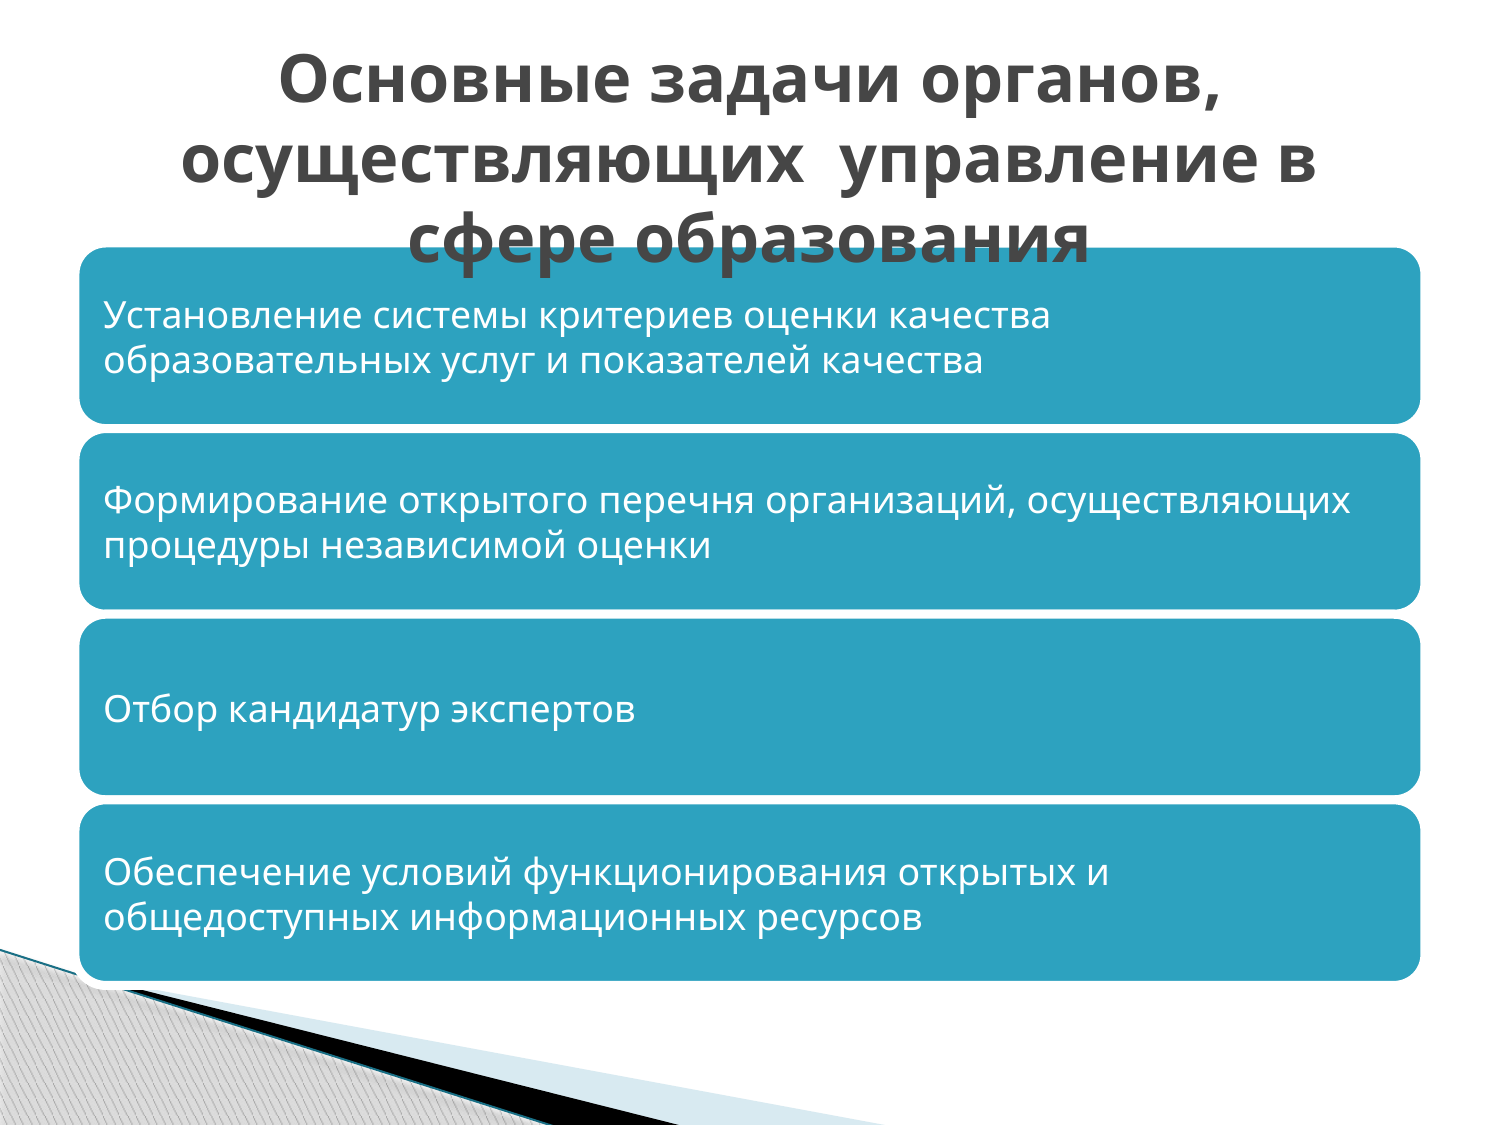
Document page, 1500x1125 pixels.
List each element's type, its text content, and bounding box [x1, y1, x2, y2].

title Основные задачи органов, осуществляющих управление в сфере образования [75, 45, 1425, 242]
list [74, 242, 1426, 986]
